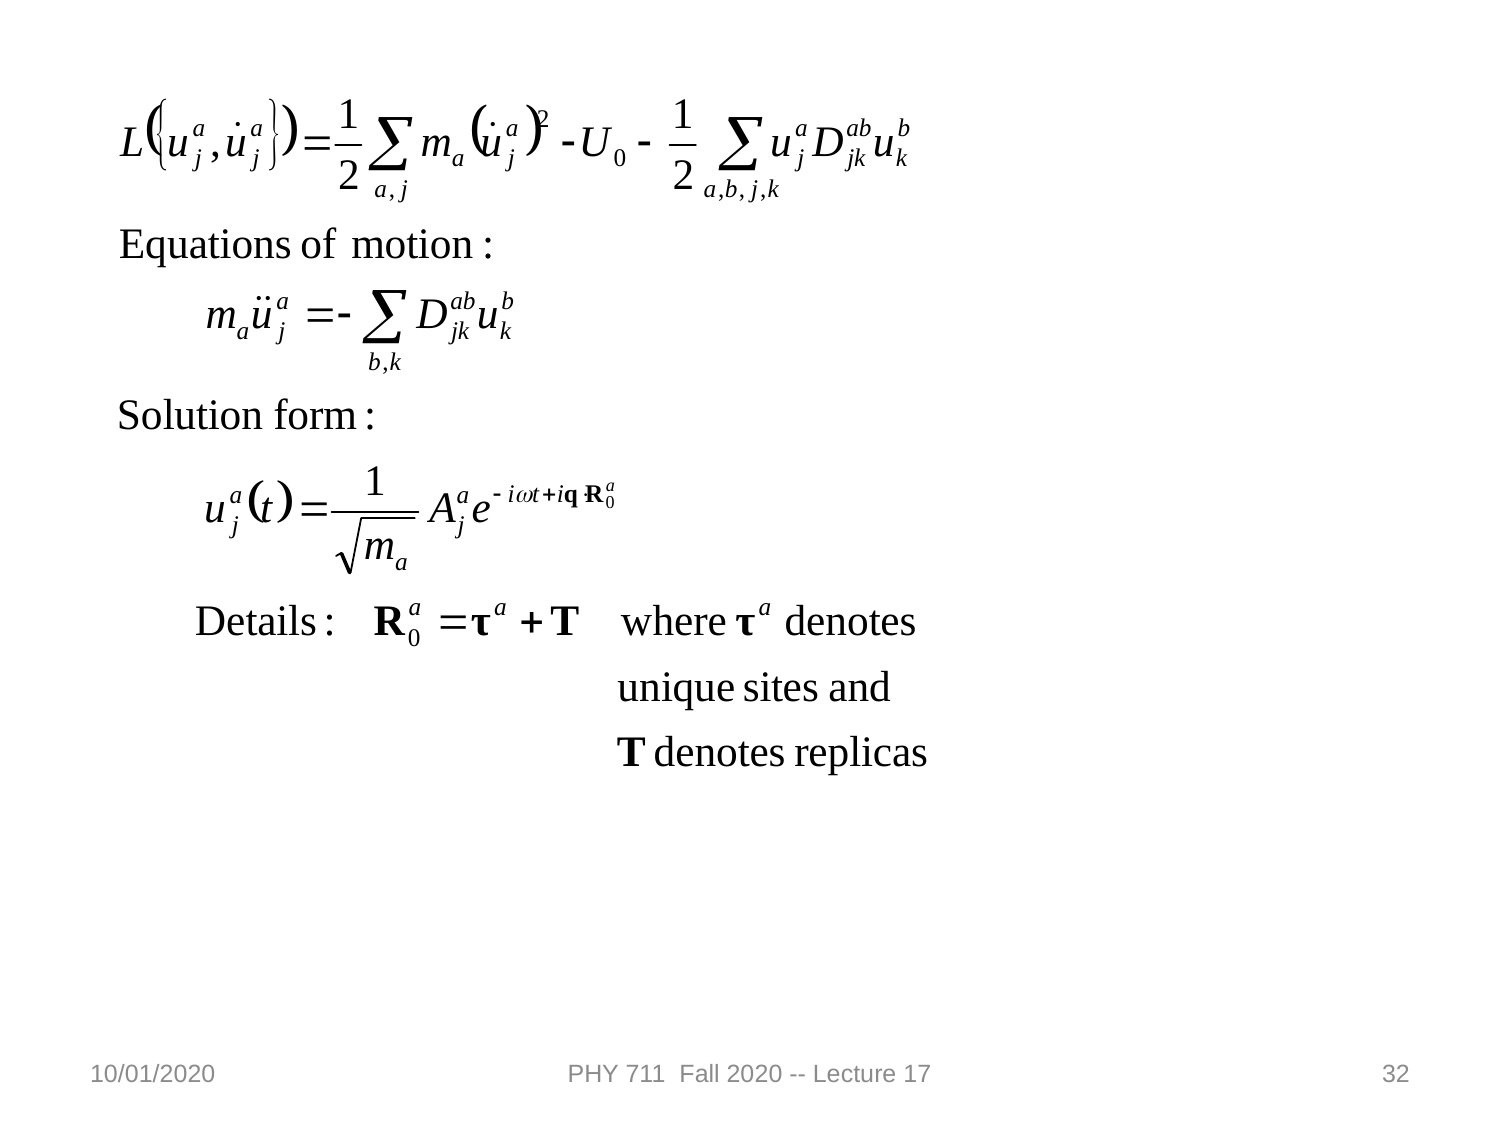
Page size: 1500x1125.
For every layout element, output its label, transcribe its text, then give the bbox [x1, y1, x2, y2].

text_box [111, 87, 969, 853]
footer PHY 711 Fall 2020 -- Lecture 17 [512, 1042, 988, 1103]
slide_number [75, 1042, 425, 1103]
slide_number 32 [1074, 1042, 1425, 1103]
